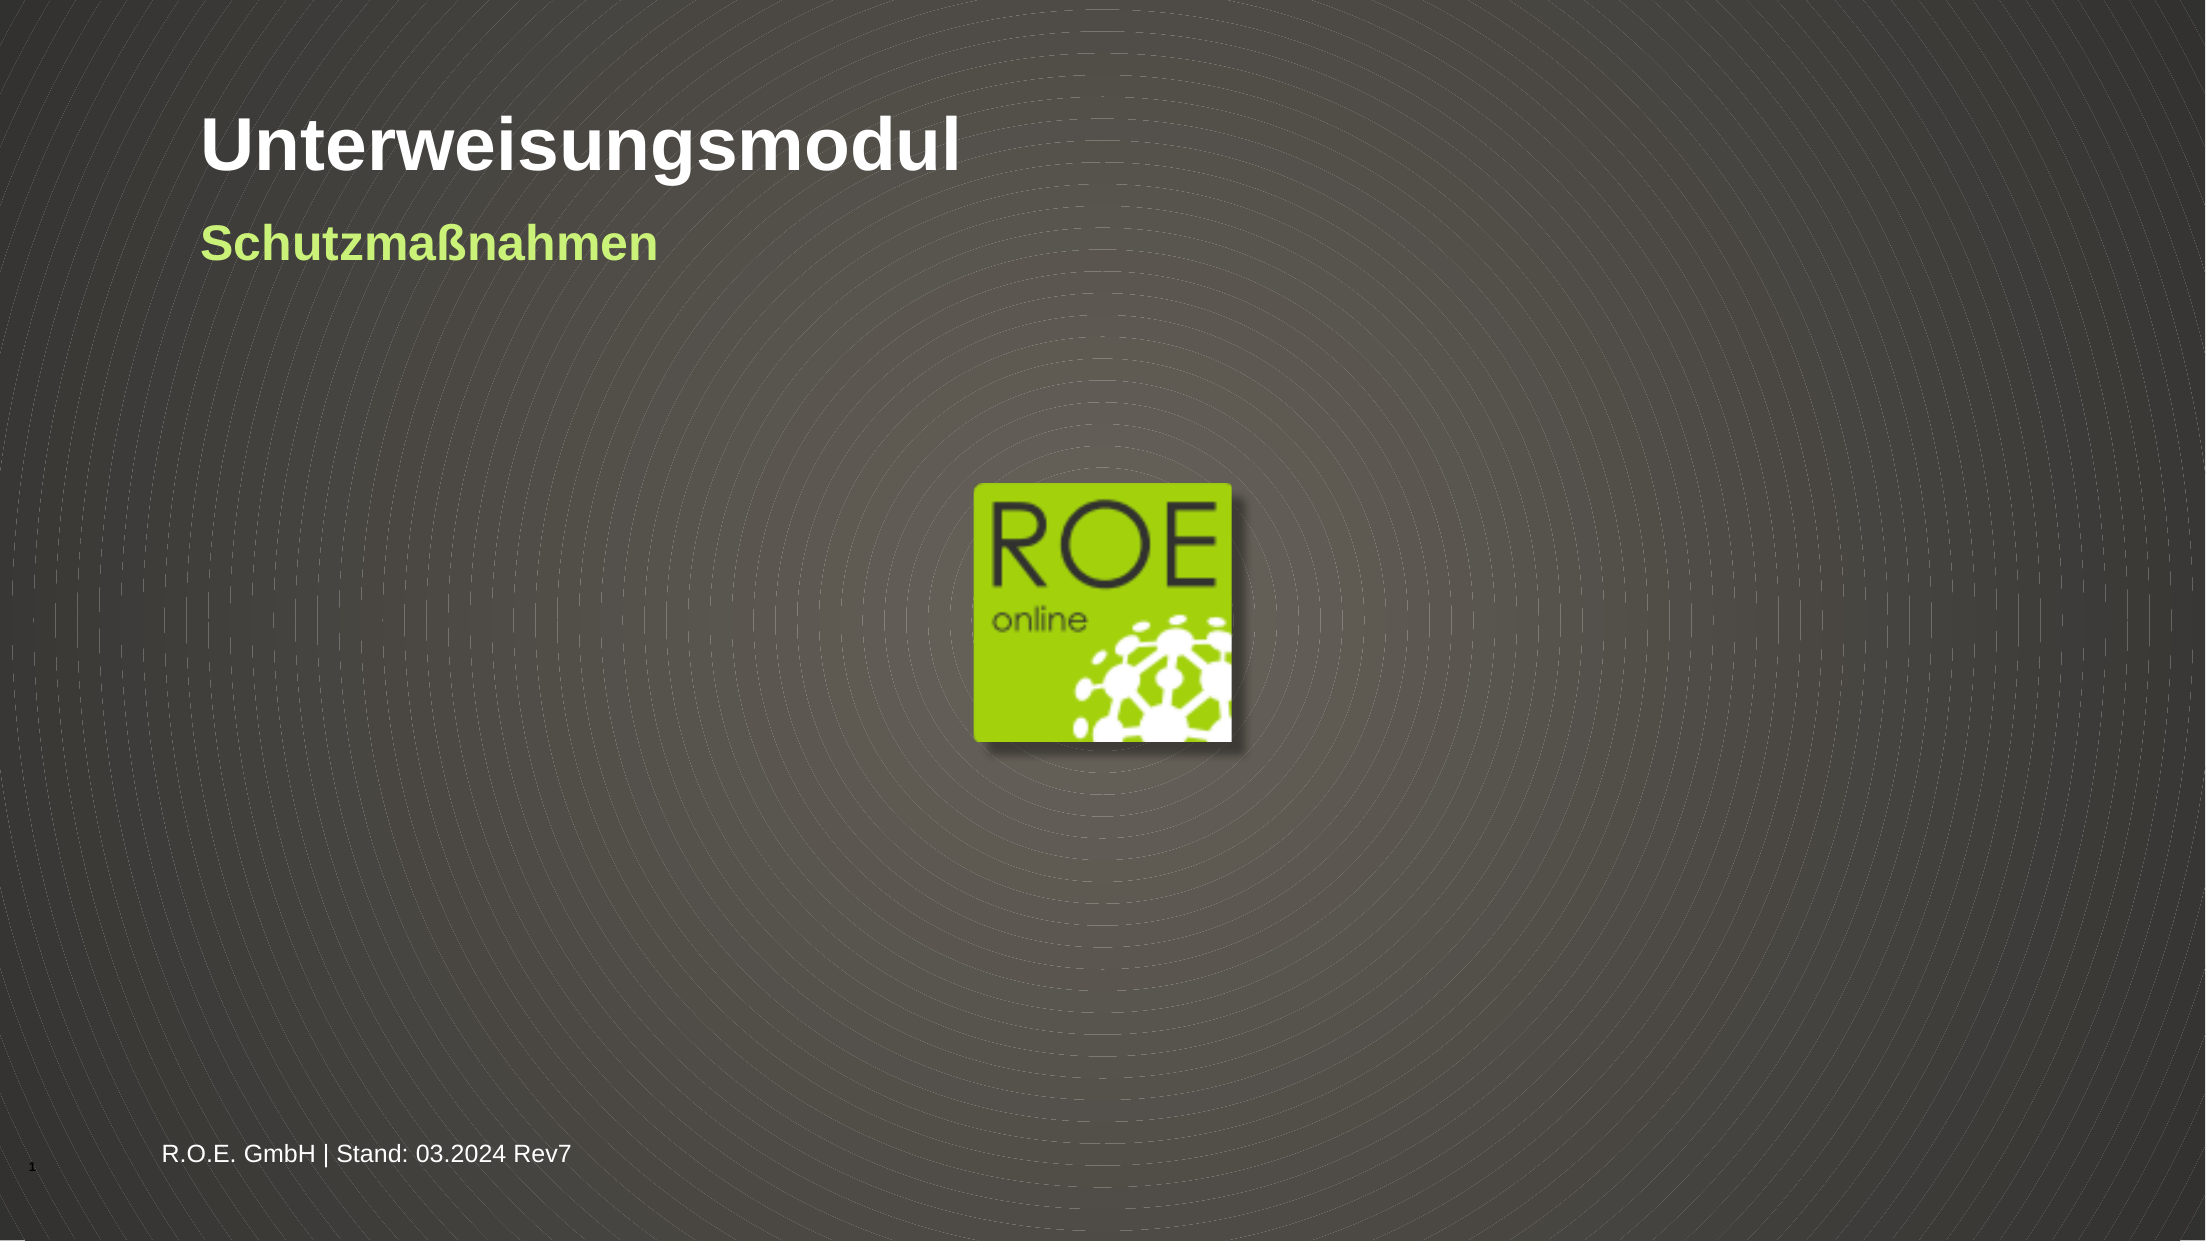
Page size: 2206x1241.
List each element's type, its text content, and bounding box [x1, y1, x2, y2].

slide_number 1 [0, 1149, 66, 1183]
list Schutzmaßnahmen [183, 201, 2022, 415]
title Unterweisungsmodul [183, 81, 2022, 199]
footer R.O.E. GmbH | Stand: 03.2024 Rev7 [146, 1130, 1455, 1197]
